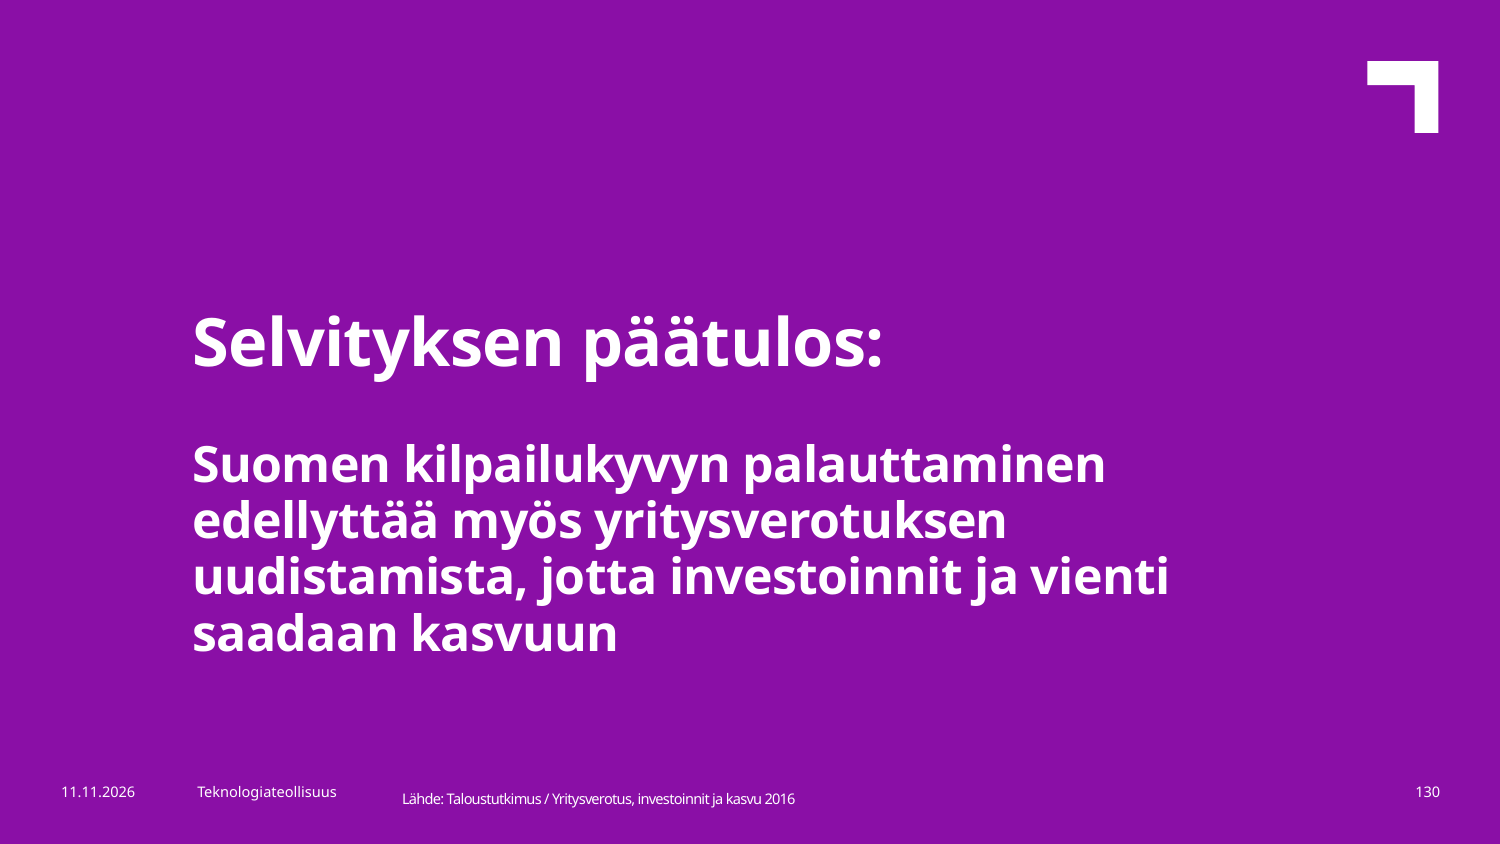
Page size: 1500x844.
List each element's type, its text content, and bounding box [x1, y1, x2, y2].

footer Teknologiateollisuus [182, 775, 383, 803]
text_box Lähde: Taloustutkimus / Yritysverotus, investoinnit ja kasvu 2016 [383, 757, 969, 806]
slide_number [46, 775, 182, 803]
list Selvityksen päätulos: Suomen kilpailukyvyn palauttaminen edellyttää myös yritysverotuksen uudistamista, jotta investoinnit ja vienti saadaan kasvuun [175, 315, 1321, 507]
slide_number 130 [1313, 775, 1456, 803]
